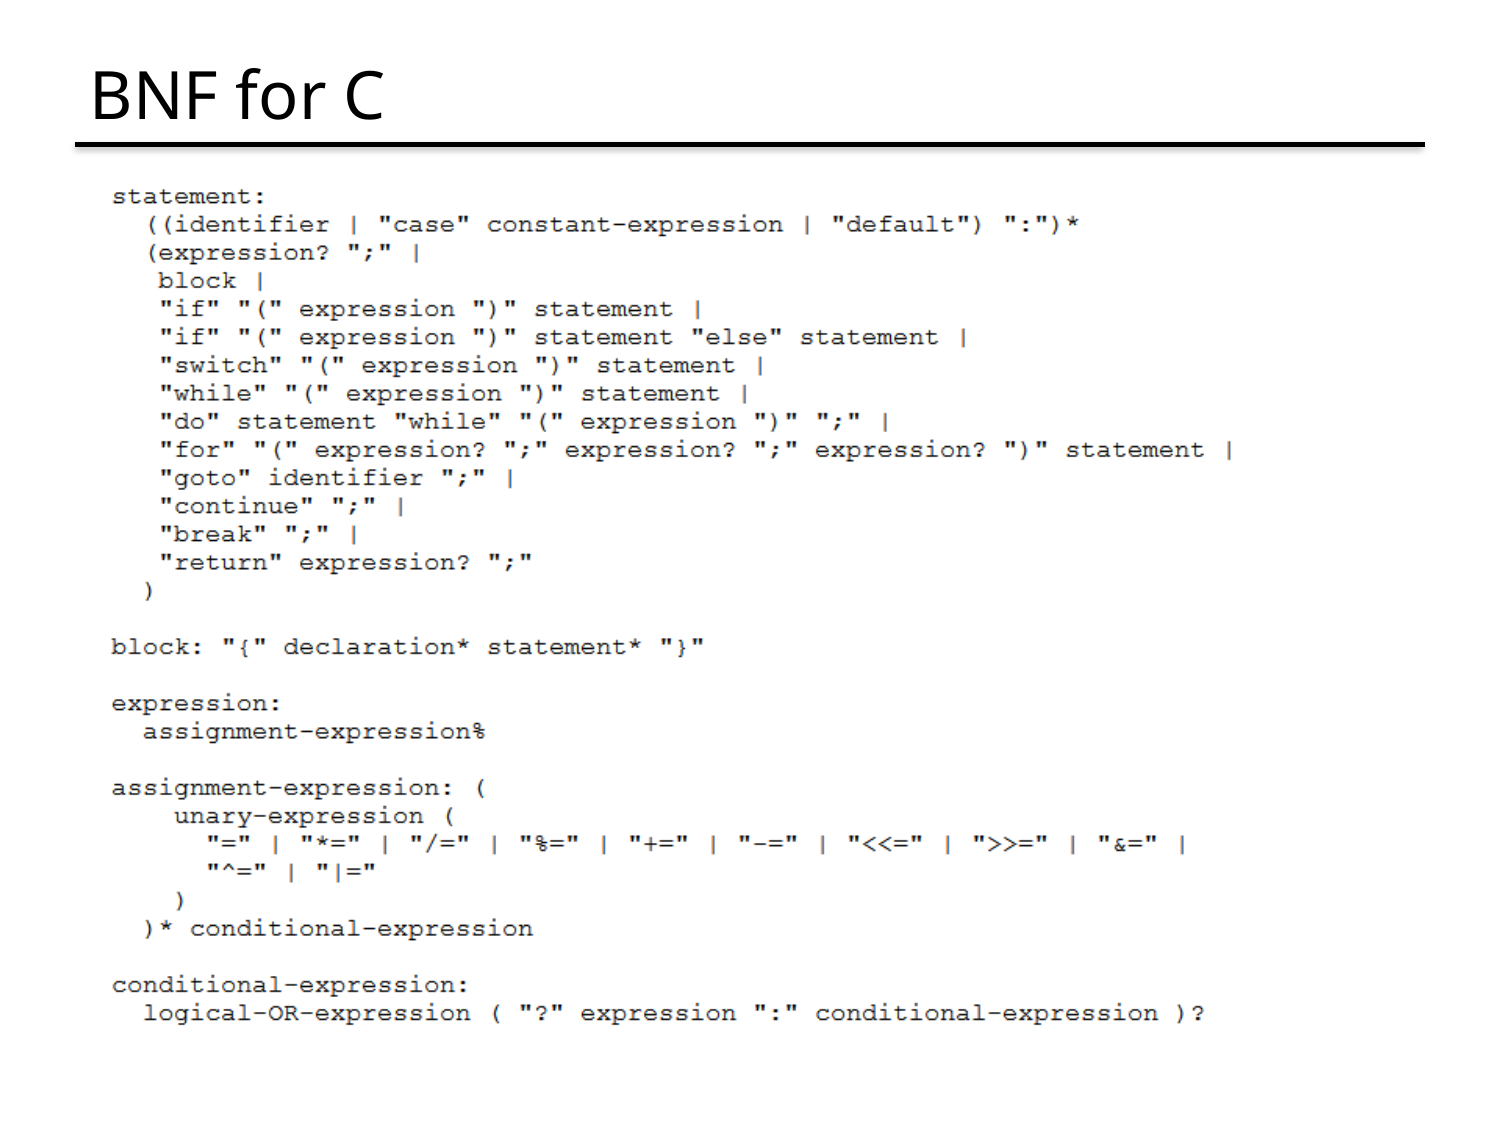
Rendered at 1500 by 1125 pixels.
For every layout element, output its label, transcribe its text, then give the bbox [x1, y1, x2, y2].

picture [98, 177, 1362, 1047]
title BNF for C [75, 45, 1425, 145]
